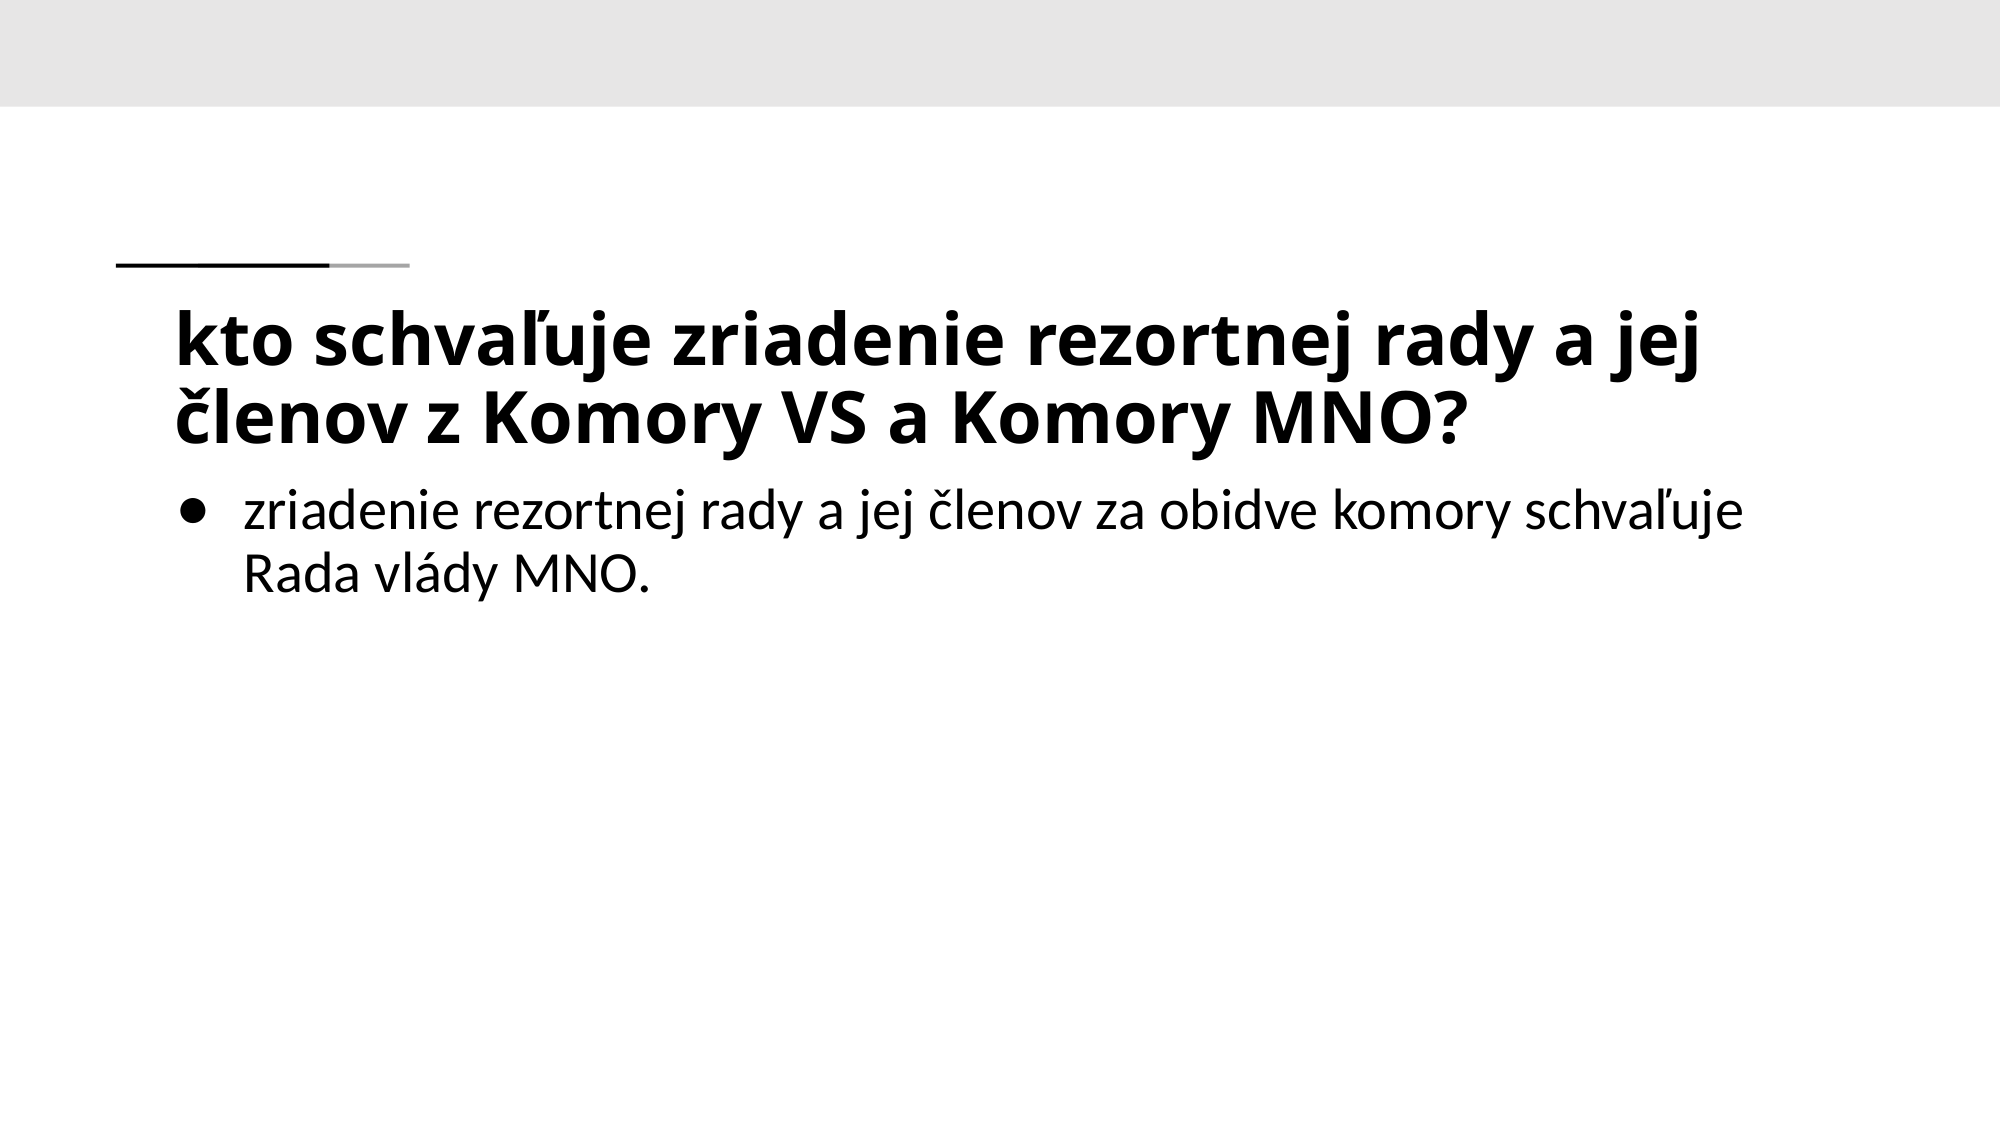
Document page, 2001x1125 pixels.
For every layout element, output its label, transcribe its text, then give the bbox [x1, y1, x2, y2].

title kto schvaľuje zriadenie rezortnej rady a jej členov z Komory VS a Komory MNO? [159, 288, 1842, 406]
list zriadenie rezortnej rady a jej členov za obidve komory schvaľuje Rada vlády MNO. [128, 464, 1818, 1110]
